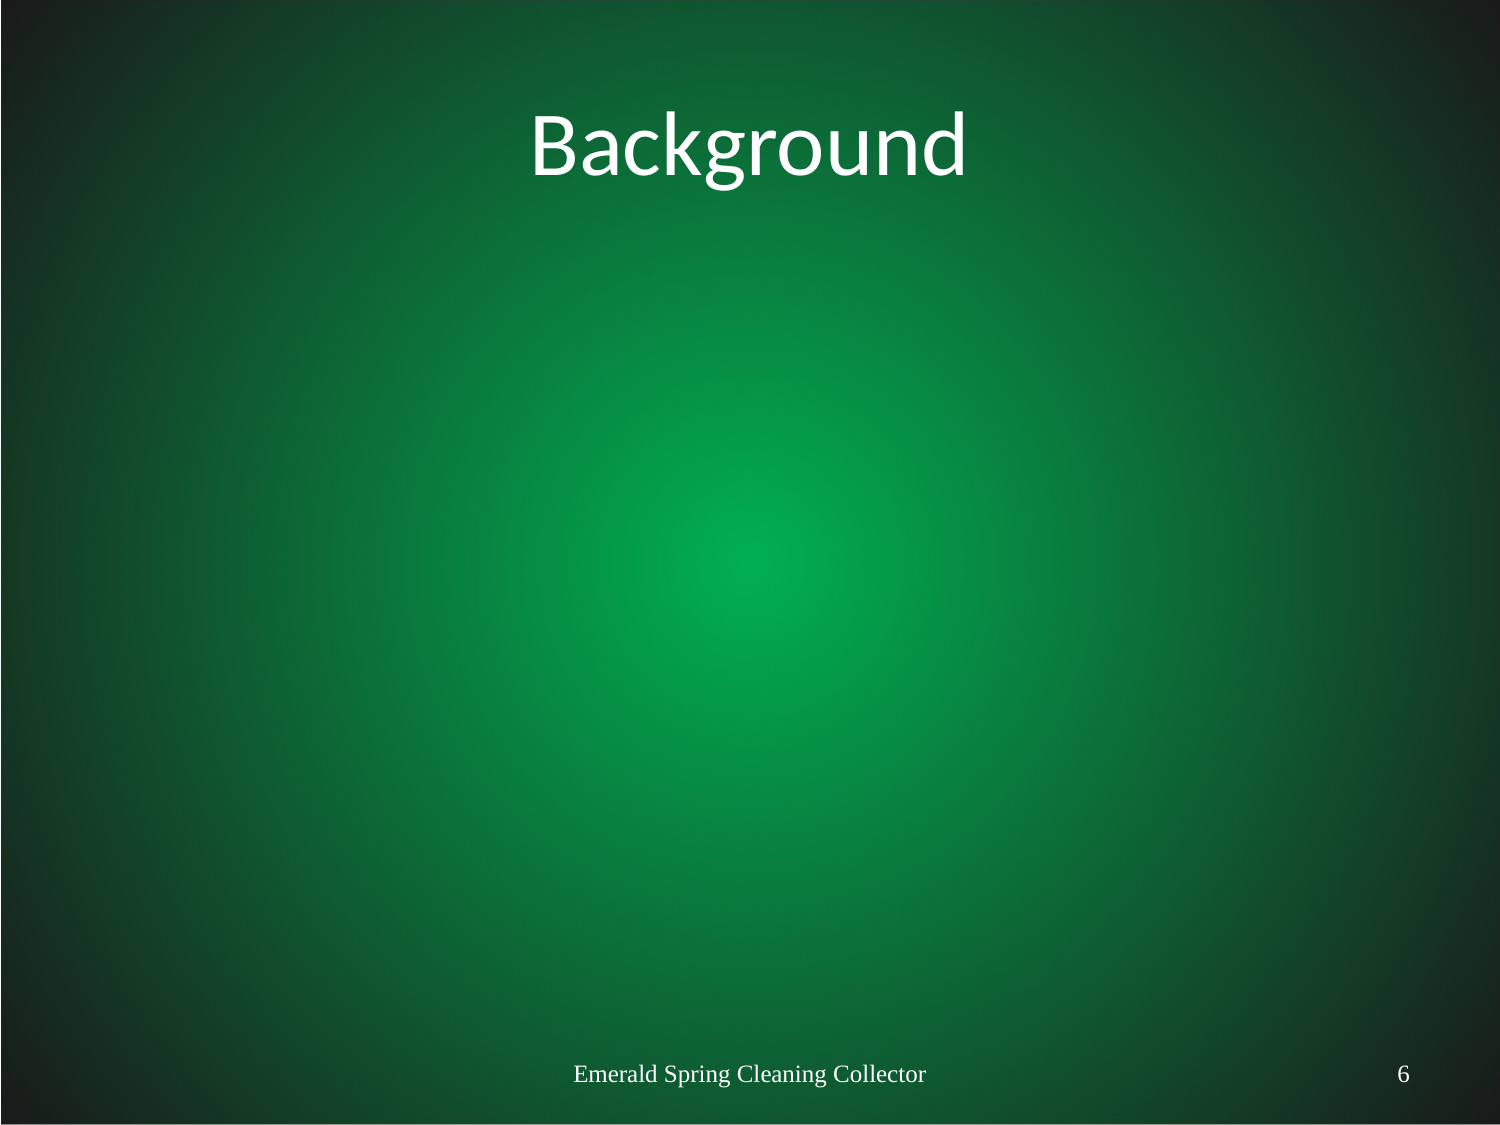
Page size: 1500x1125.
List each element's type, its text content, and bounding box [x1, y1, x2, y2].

footer Emerald Spring Cleaning Collector [512, 1042, 988, 1103]
title Background [75, 45, 1425, 233]
picture [0, 0, 1500, 1125]
slide_number 6 [1074, 1042, 1425, 1103]
